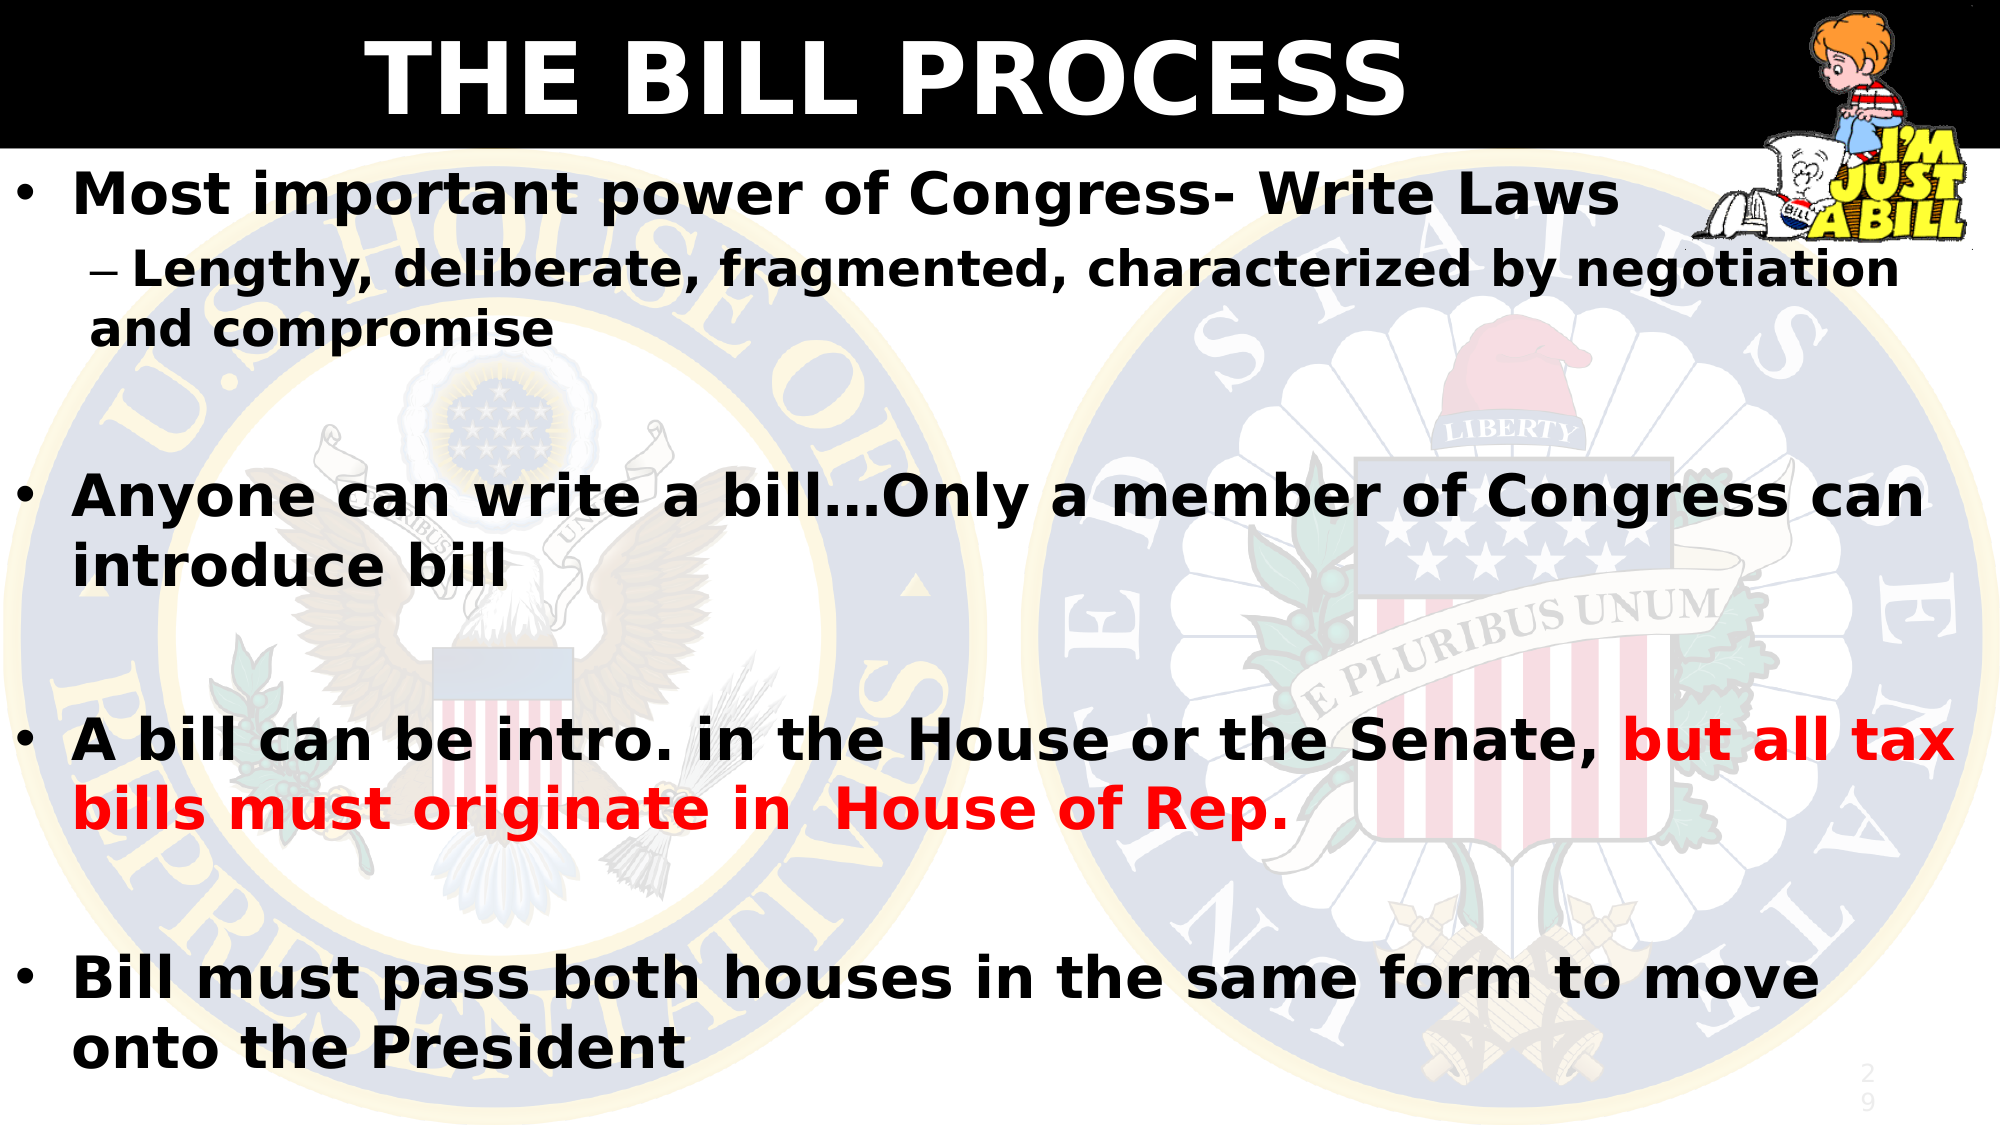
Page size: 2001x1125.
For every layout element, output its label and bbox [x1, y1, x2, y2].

text_box [0, 0, 2000, 1125]
picture [1685, 5, 1974, 251]
